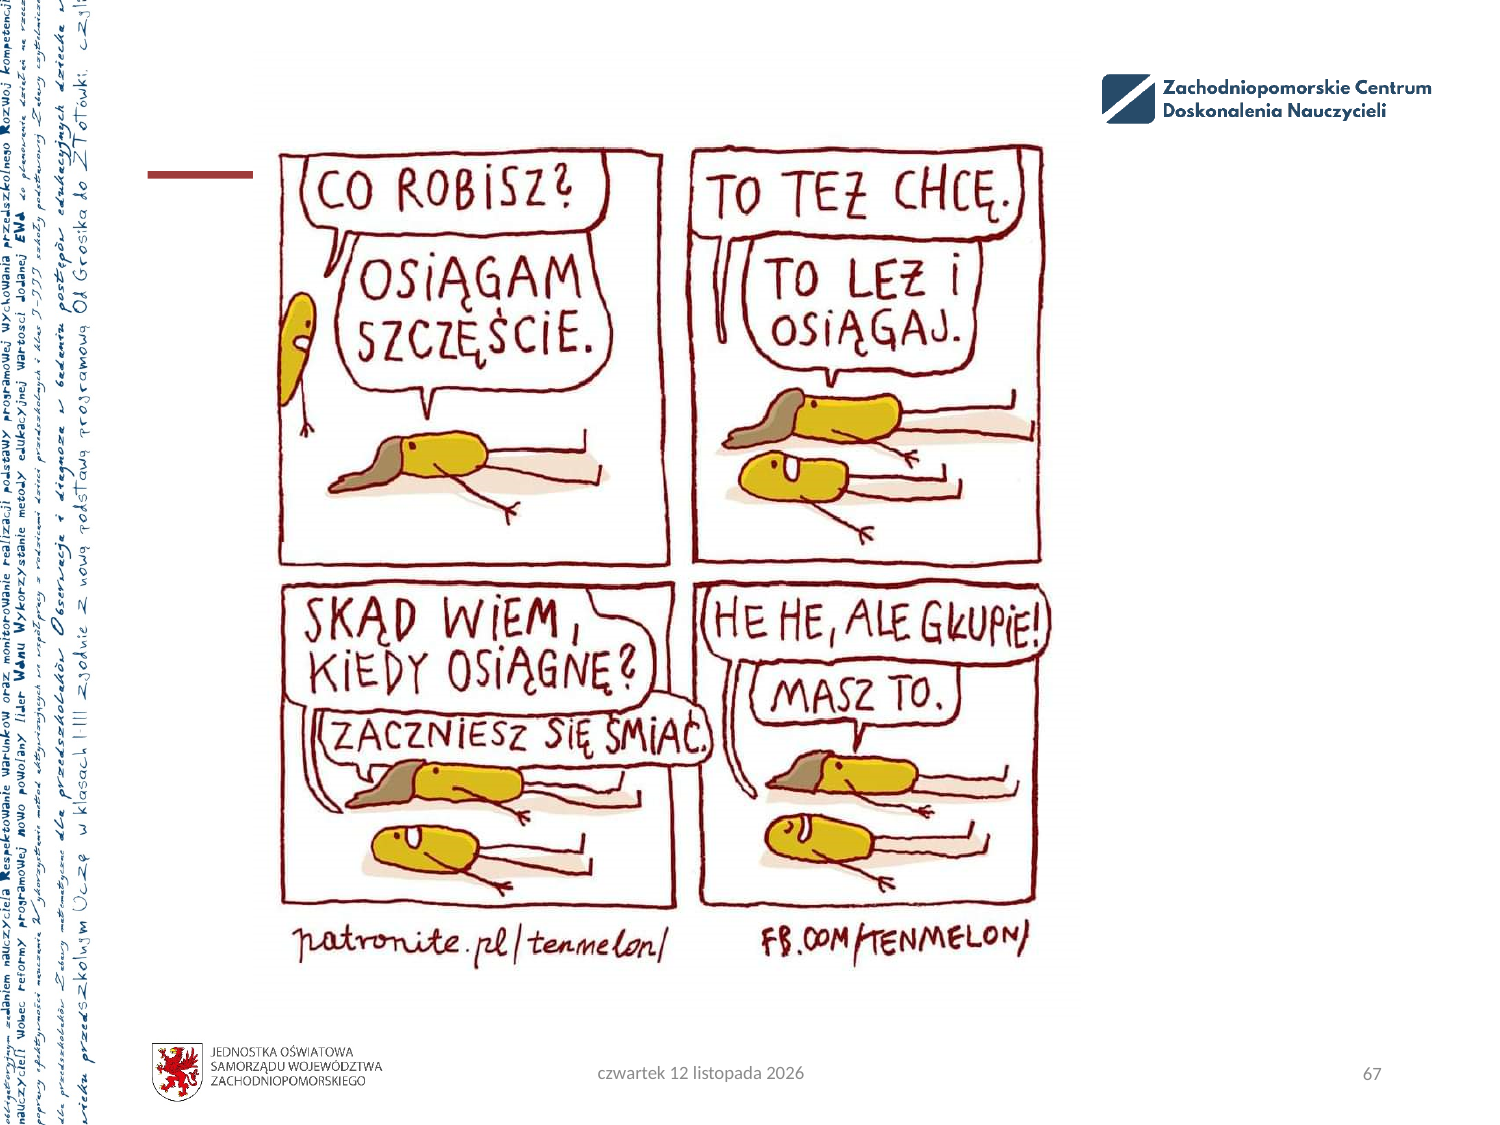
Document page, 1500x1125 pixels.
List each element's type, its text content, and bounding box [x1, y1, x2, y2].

slide_number 67 [1059, 1042, 1397, 1103]
picture [1081, 48, 1460, 149]
slide_number piątek, 20 października 2023 [532, 1041, 870, 1102]
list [253, 47, 1081, 1022]
picture [135, 1027, 393, 1117]
picture [0, 0, 96, 1125]
